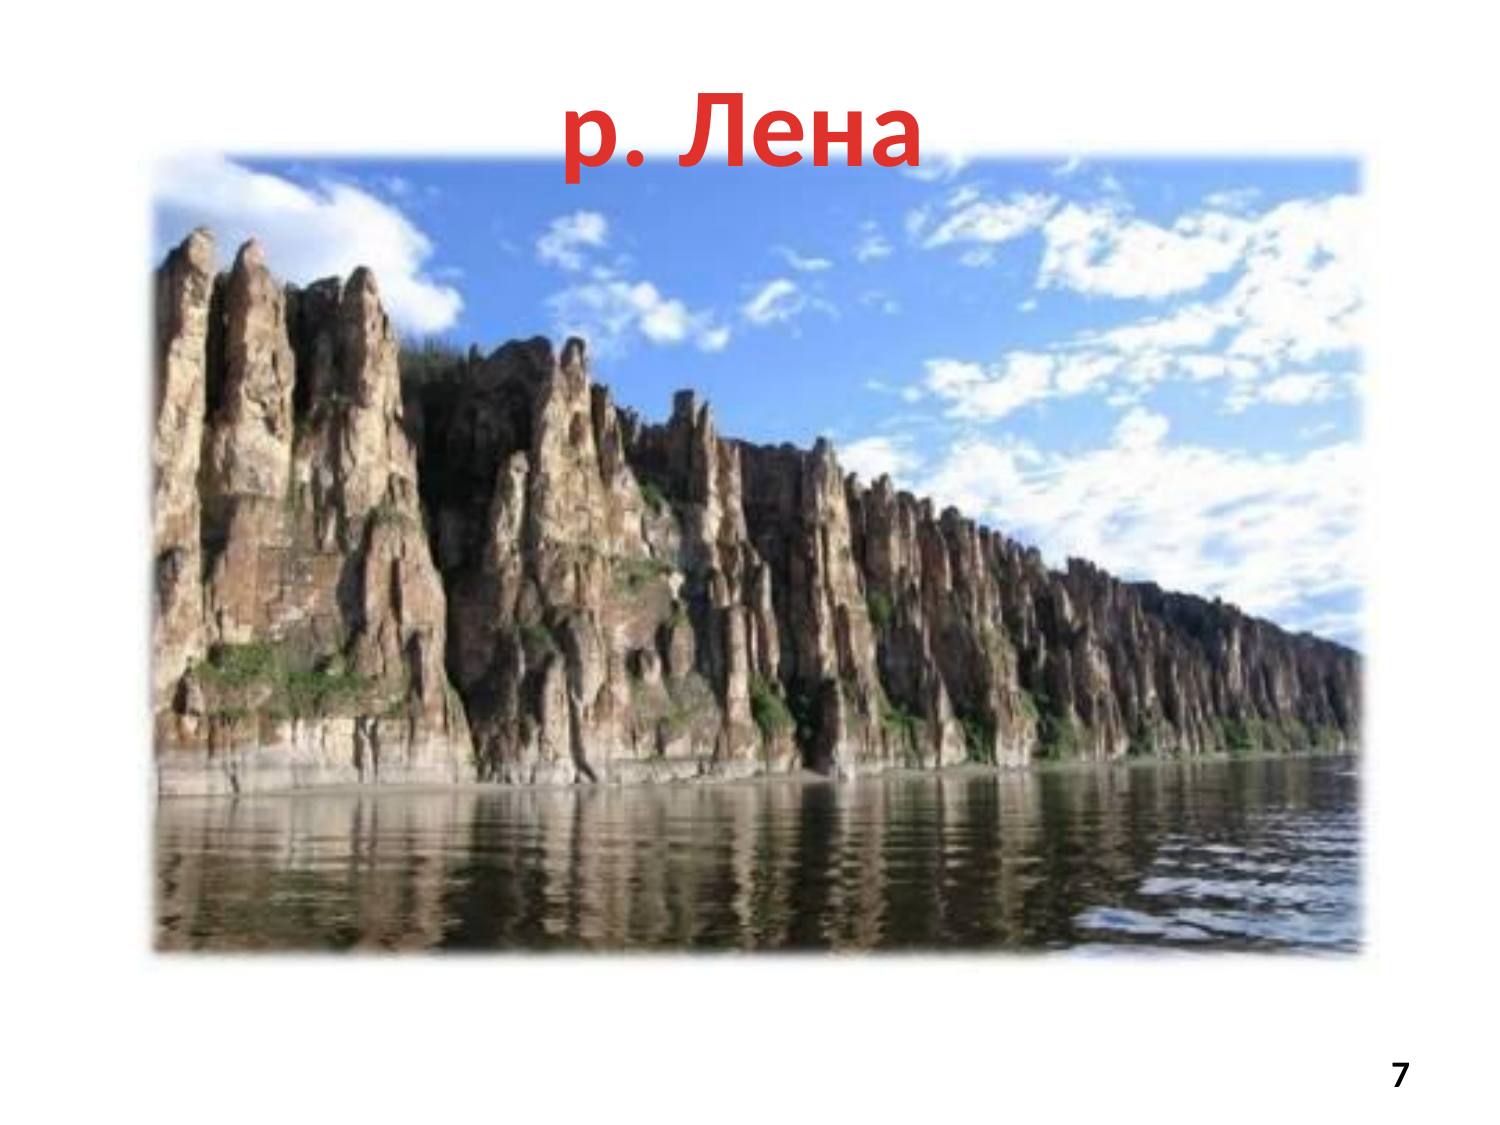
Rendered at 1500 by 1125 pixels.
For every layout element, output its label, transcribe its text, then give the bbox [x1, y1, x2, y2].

slide_number 7 [1074, 1042, 1425, 1103]
picture [137, 140, 1381, 973]
text_box р. Лена [544, 46, 942, 139]
